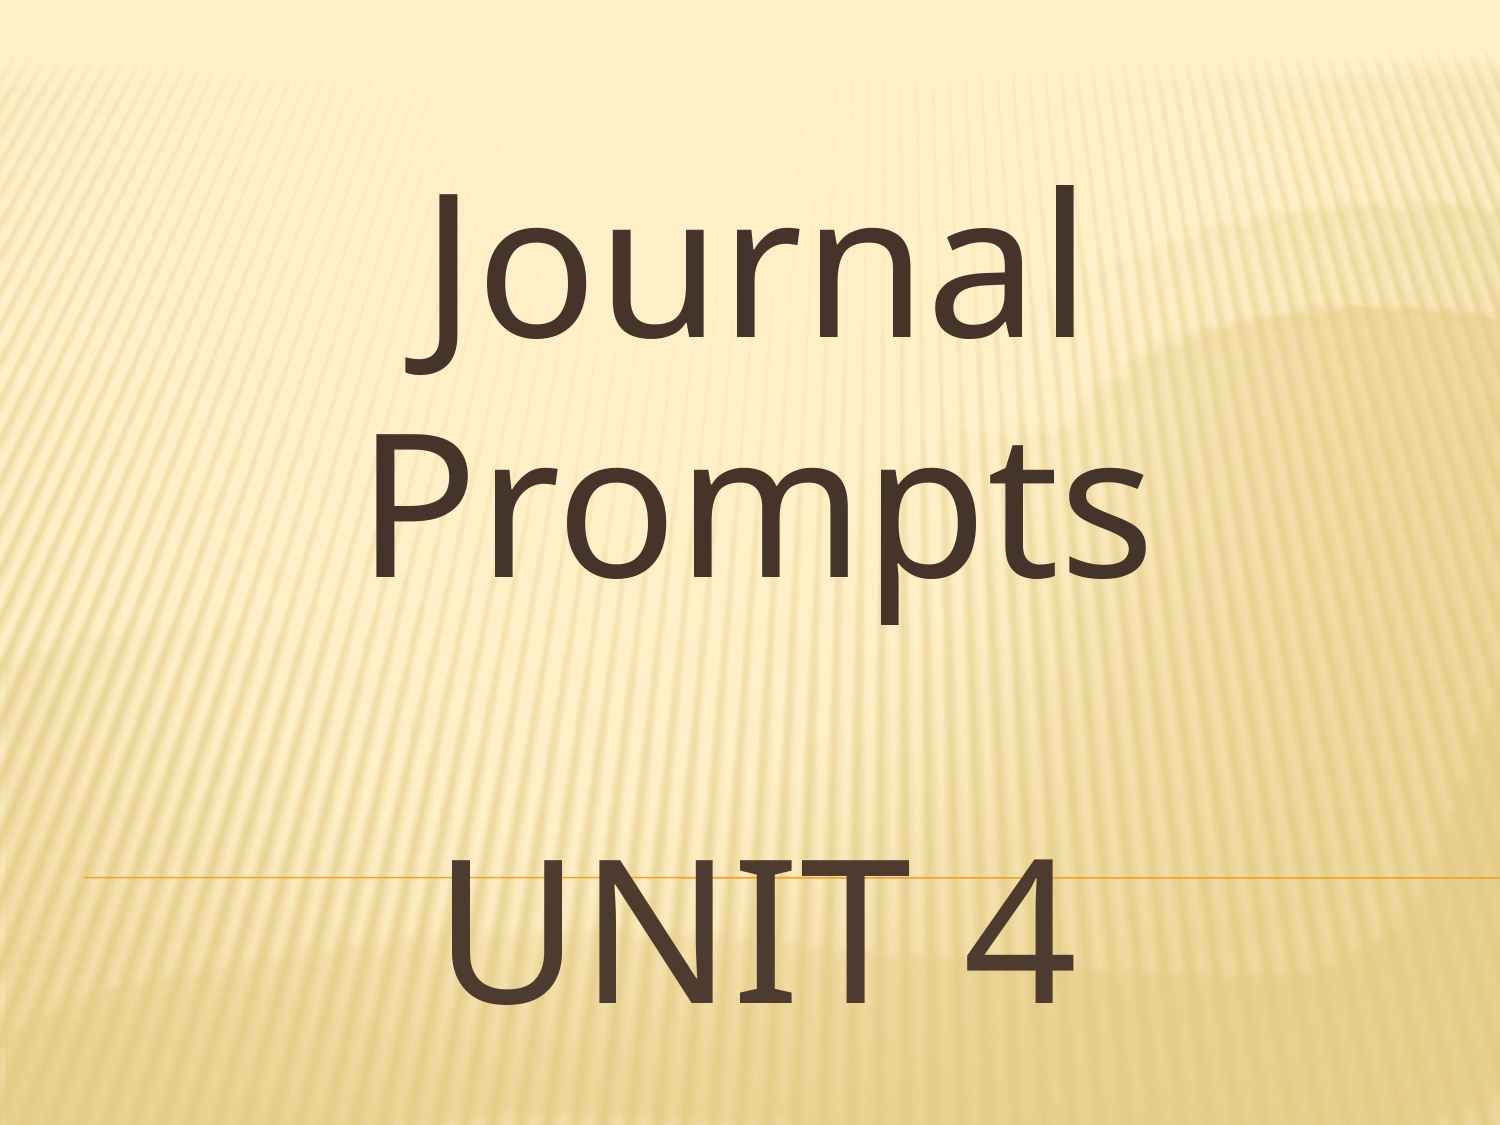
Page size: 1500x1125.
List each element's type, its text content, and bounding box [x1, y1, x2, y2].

title Unit 4 [62, 796, 1450, 997]
subtitle Journal Prompts [62, 0, 1450, 625]
